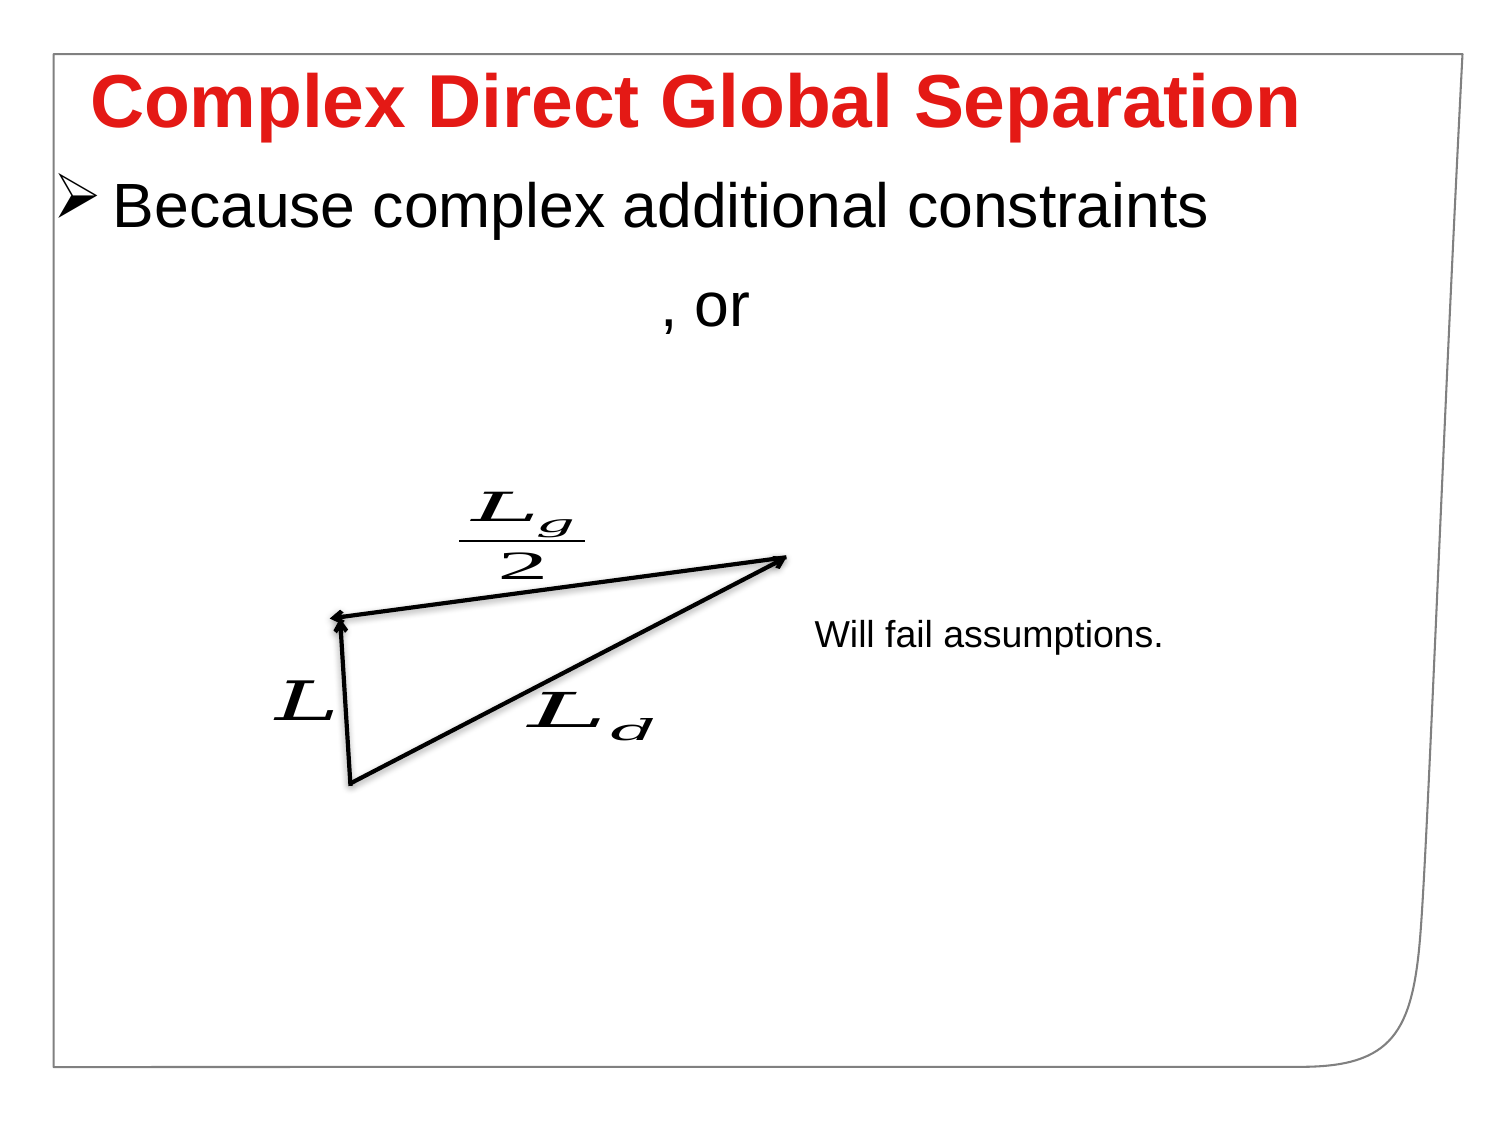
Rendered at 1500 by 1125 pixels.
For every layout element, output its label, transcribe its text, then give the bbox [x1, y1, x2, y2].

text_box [355, 625, 787, 784]
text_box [329, 556, 787, 619]
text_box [339, 618, 351, 787]
title Complex Direct Global Separation [75, 45, 1425, 151]
